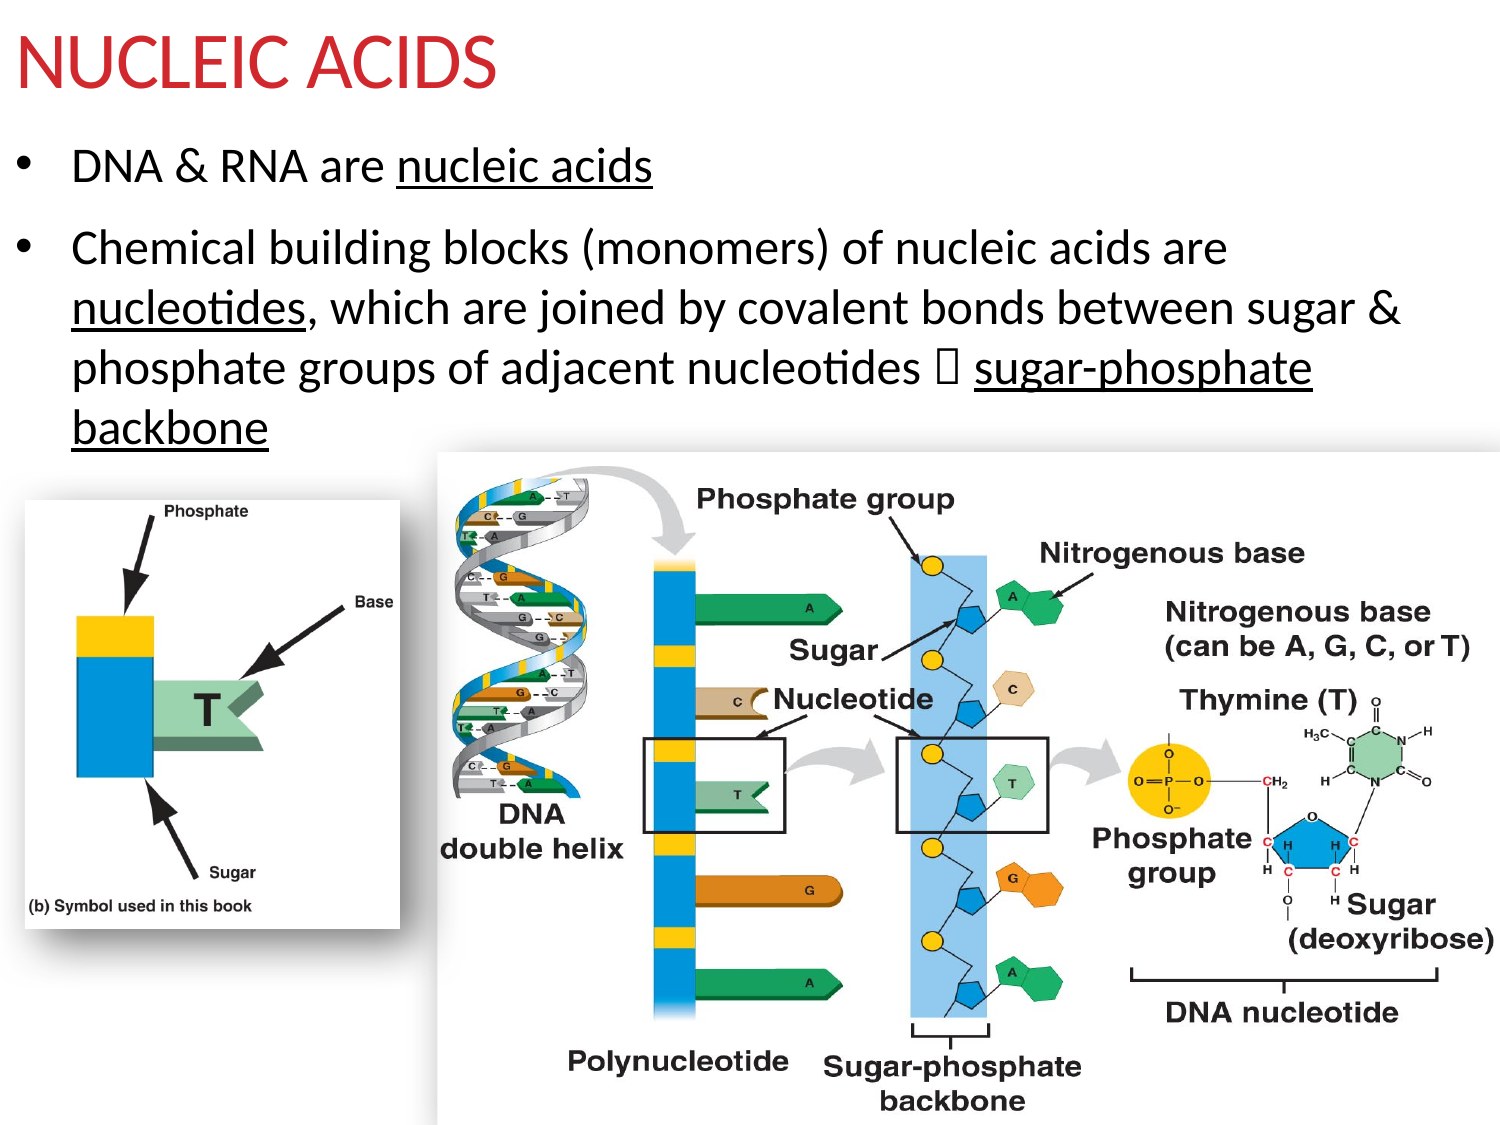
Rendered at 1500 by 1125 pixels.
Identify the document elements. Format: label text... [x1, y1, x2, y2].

picture [436, 451, 1500, 1125]
title Nucleic Acids [0, 0, 1500, 113]
picture [24, 499, 401, 929]
list DNA & RNA are nucleic acids Chemical building blocks (monomers) of nucleic acids are nucleotides, which are joined by covalent bonds between sugar & phosphate groups of adjacent nucleotides  sugar-phosphate backbone [0, 124, 1500, 1125]
